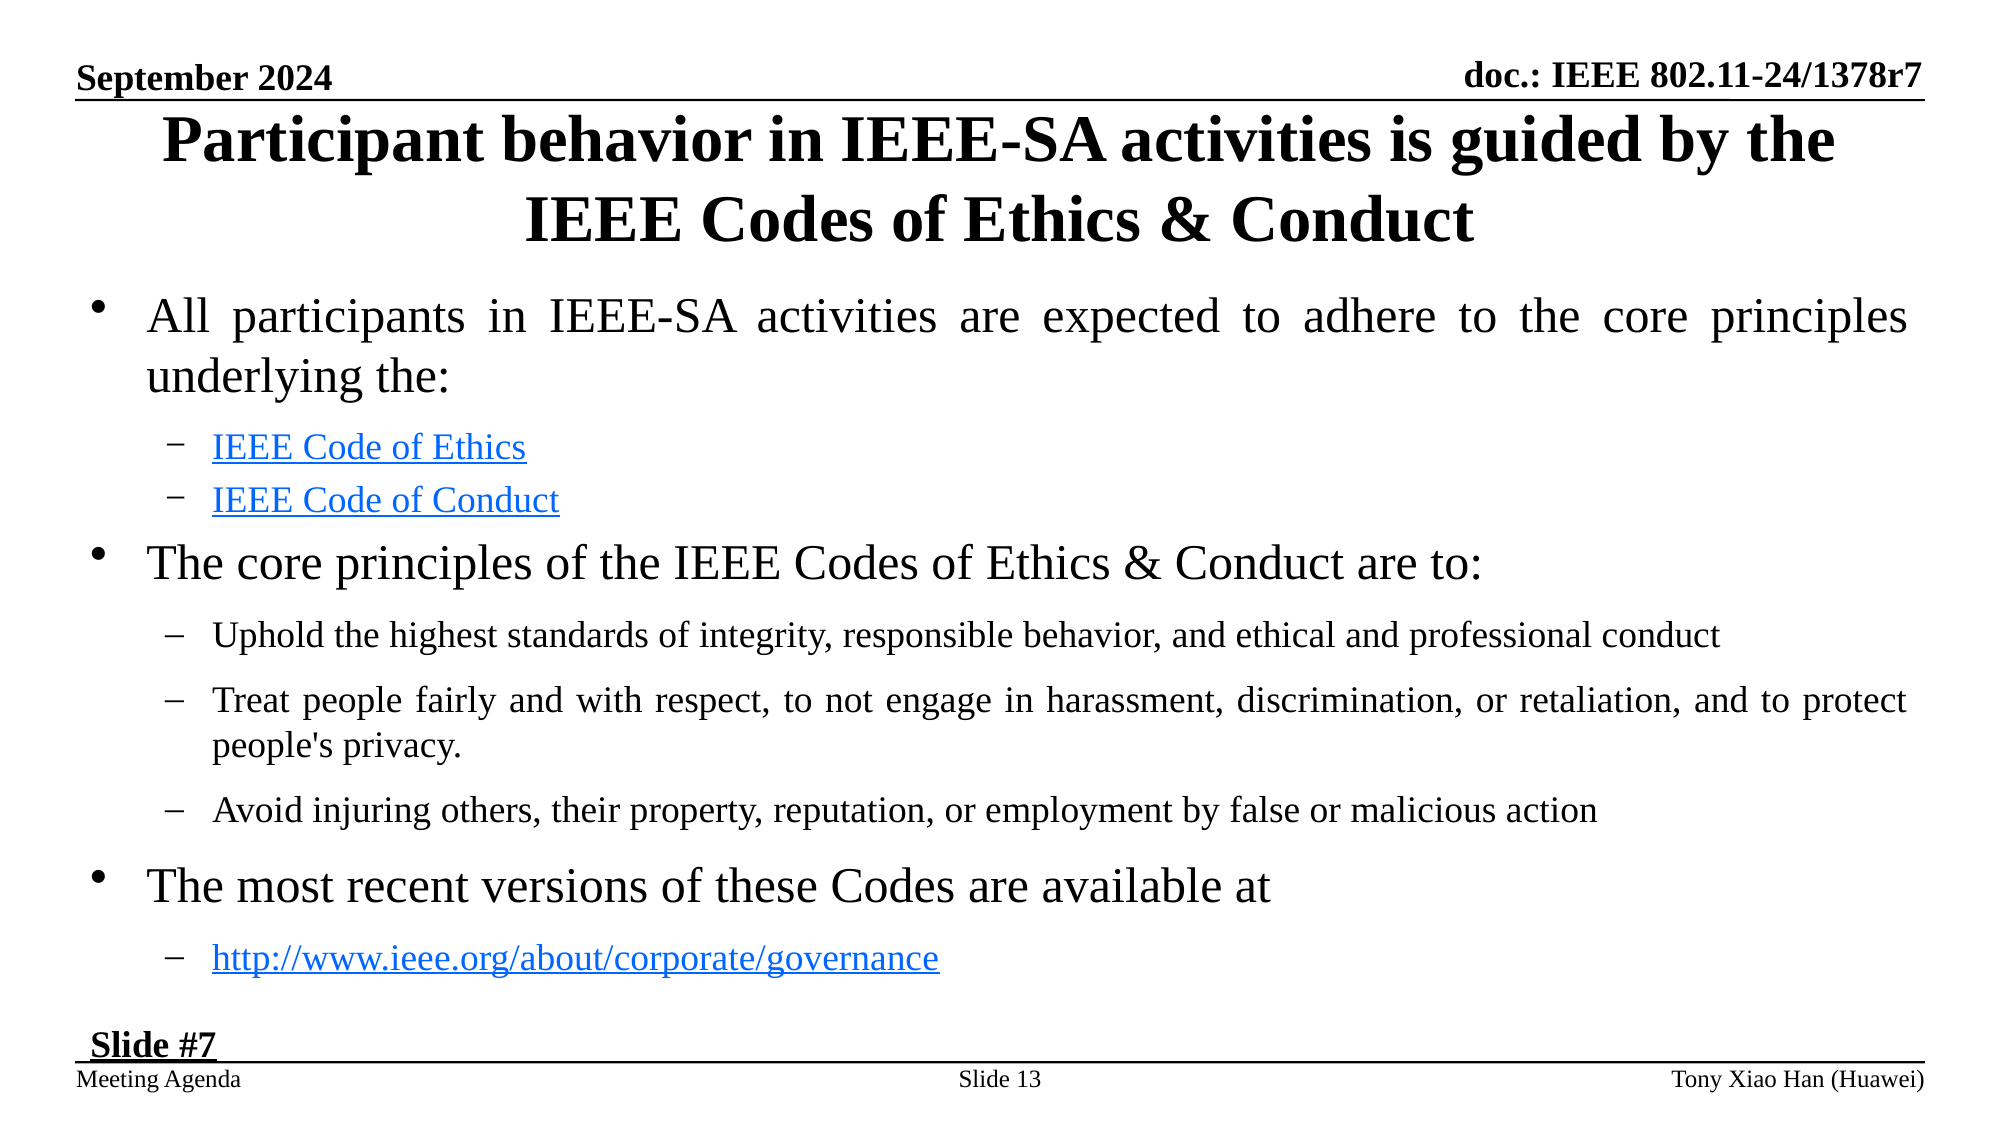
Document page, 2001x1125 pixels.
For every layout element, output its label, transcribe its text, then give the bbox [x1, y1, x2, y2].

text_box Participant behavior in IEEE-SA activities is guided by the IEEE Codes of Ethics & Conduct [75, 87, 1925, 263]
text_box Slide #7 [75, 1012, 232, 1073]
list All participants in IEEE-SA activities are expected to adhere to the core principles underlying the: IEEE Code of Ethics IEEE Code of Conduct The core principles of the IEEE Codes of Ethics & Conduct are to: Uphold the highest standards of integrity, responsible behavior, and ethical and professional conduct Treat people fairly and with respect, to not engage in harassment, discrimination, or retaliation, and to protect people's privacy. Avoid injuring others, their property, reputation, or employment by false or malicious action The most recent versions of these Codes are available at http://www.ieee.org/about/corporate/governance [75, 275, 1925, 1038]
